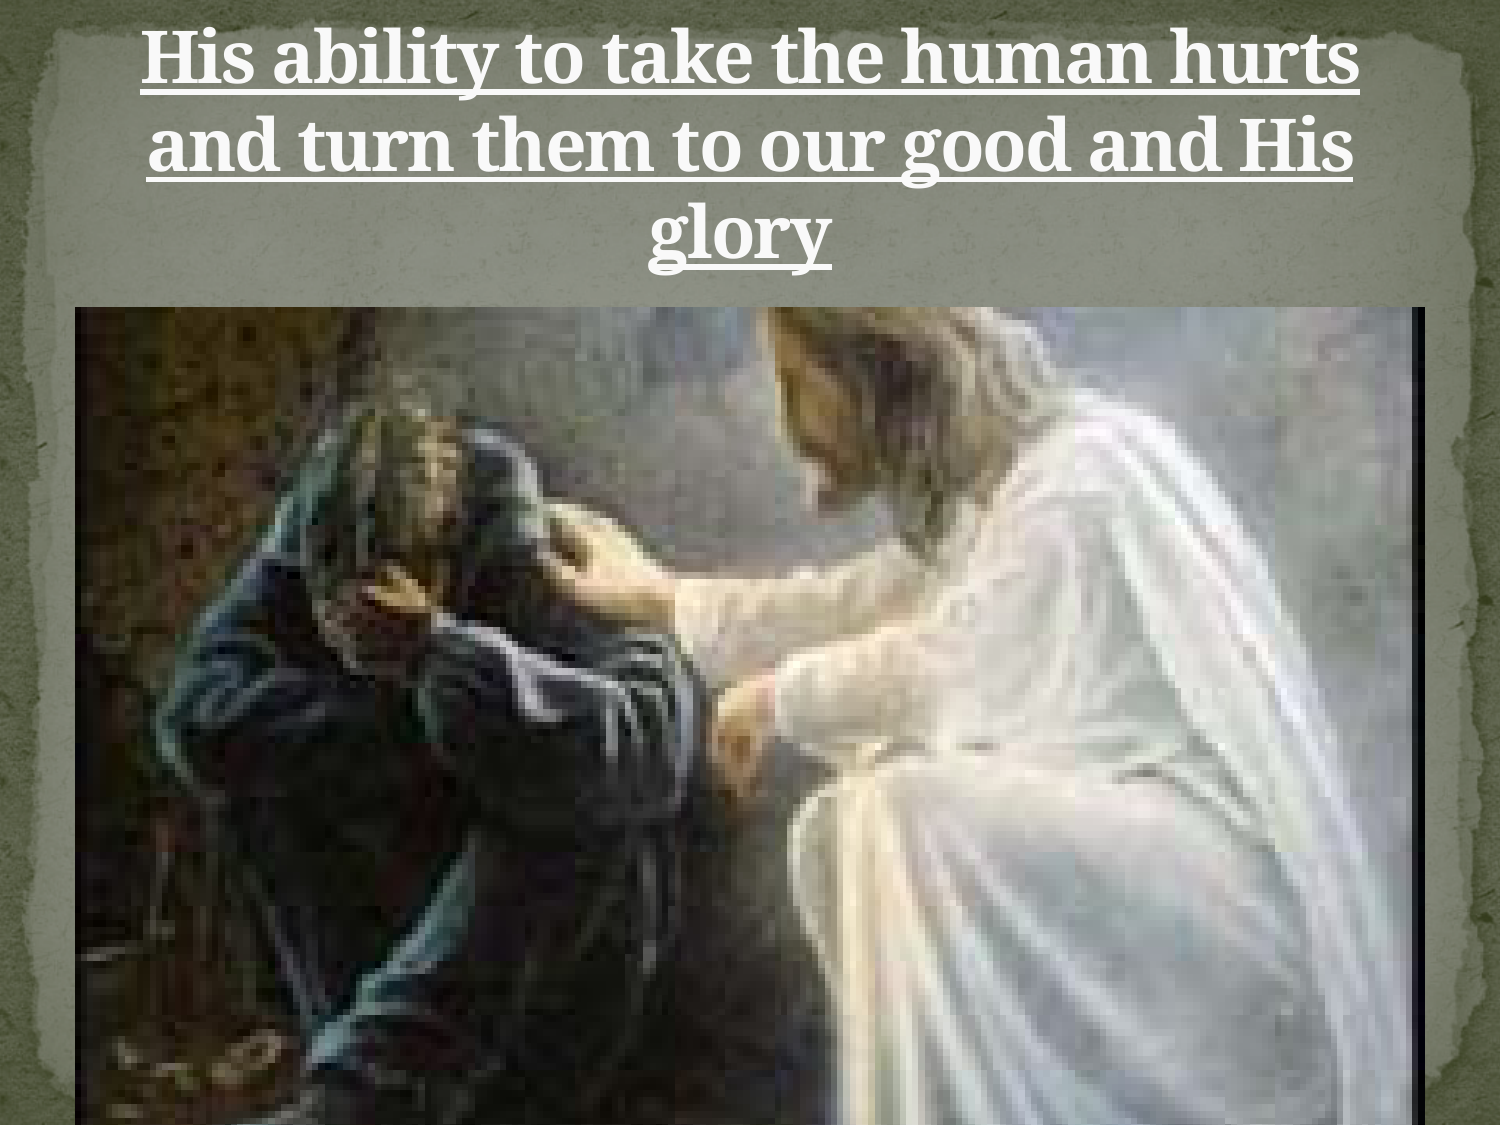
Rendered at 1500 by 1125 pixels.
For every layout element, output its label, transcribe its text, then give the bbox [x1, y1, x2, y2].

title His ability to take the human hurts and turn them to our good and His glory [74, 0, 1425, 282]
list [78, 311, 1423, 1122]
